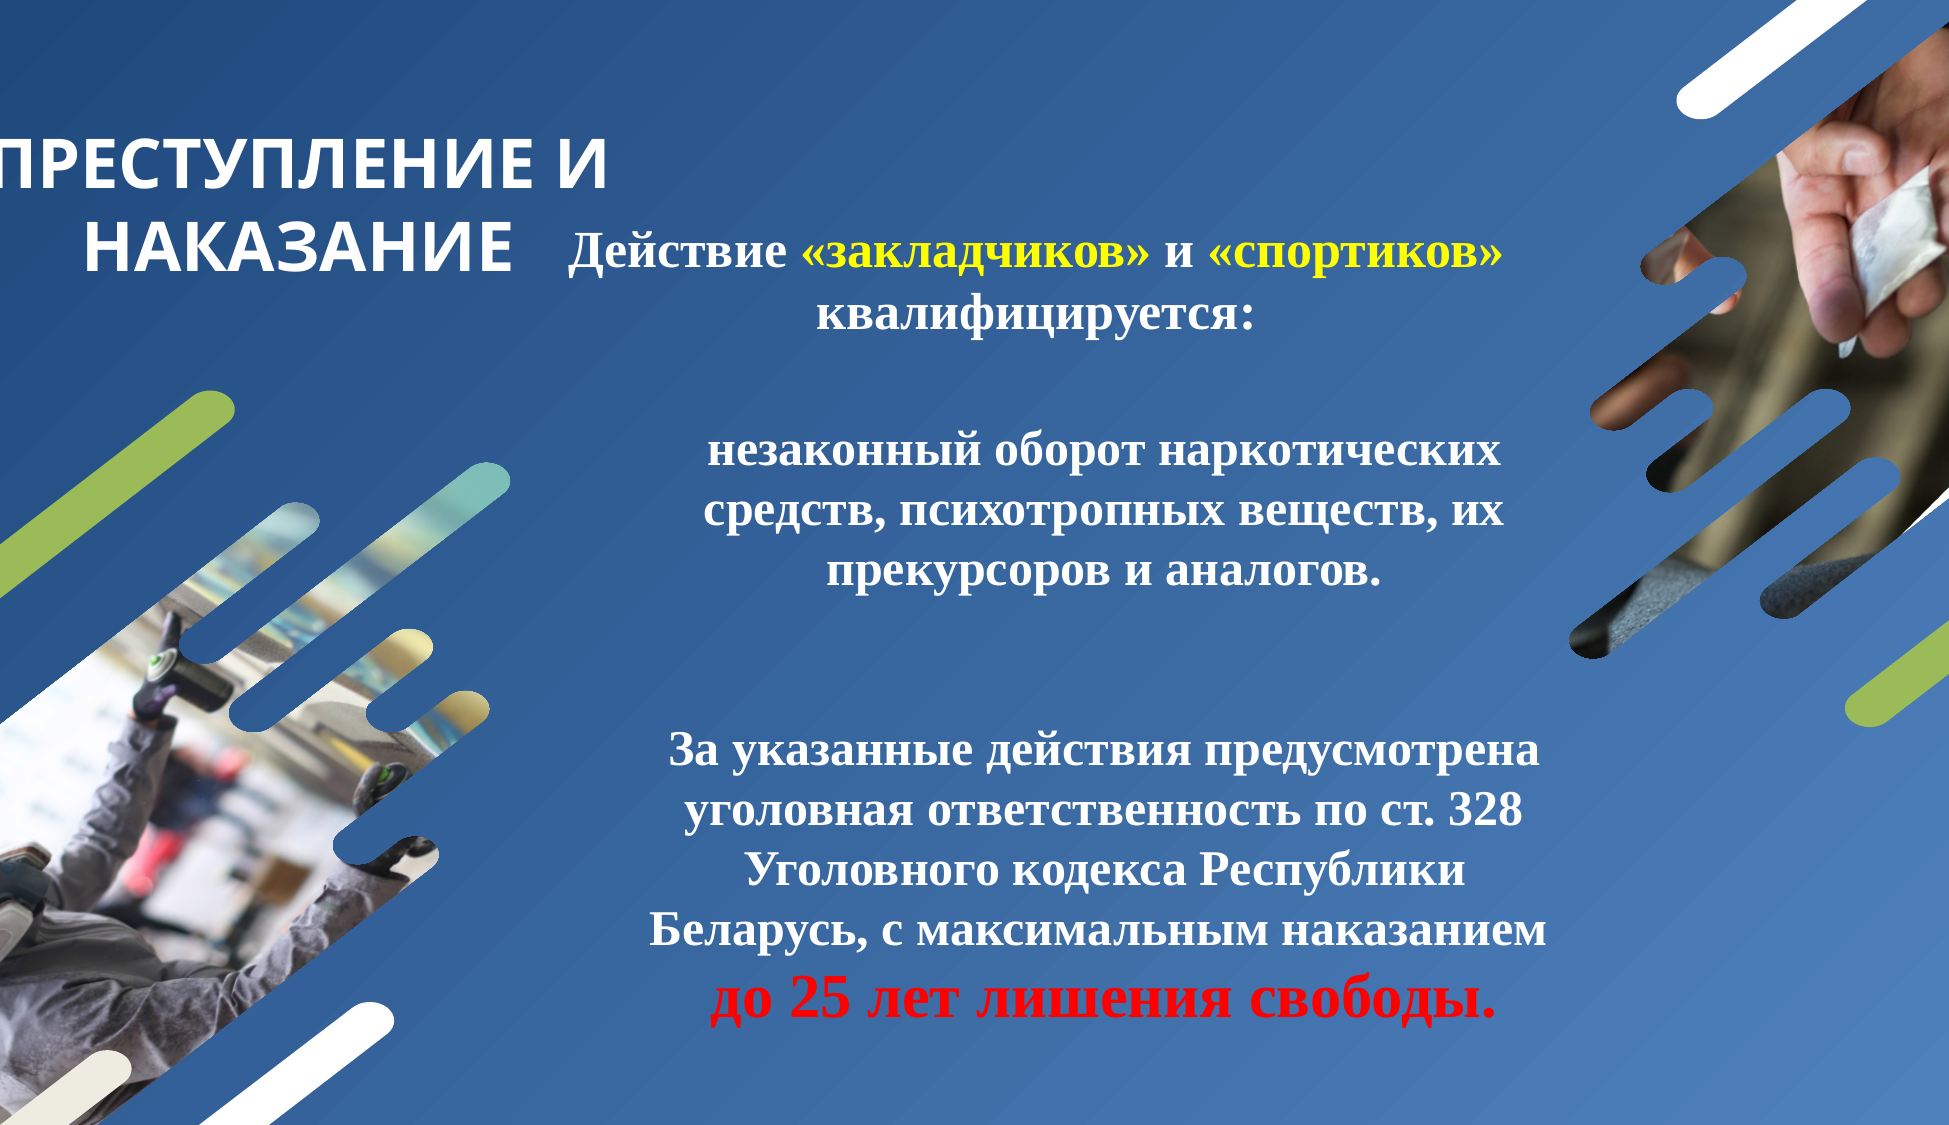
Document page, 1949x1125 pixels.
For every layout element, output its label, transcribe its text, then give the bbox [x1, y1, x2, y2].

text_box Действие «закладчиков» и «спортиков» квалифицируется: [549, 208, 1524, 348]
picture [1569, 22, 1949, 659]
title ПРЕСТУПЛЕНИЕ И НАКАЗАНИЕ [0, 0, 698, 293]
picture [0, 462, 510, 1125]
text_box незаконный оборот наркотических средств, психотропных веществ, их прекурсоров и аналогов. За указанные действия предусмотрена уголовная ответственность по ст. 328 Уголовного кодекса Республики Беларусь, с максимальным наказанием до 25 лет лишения свободы. [631, 407, 1577, 602]
